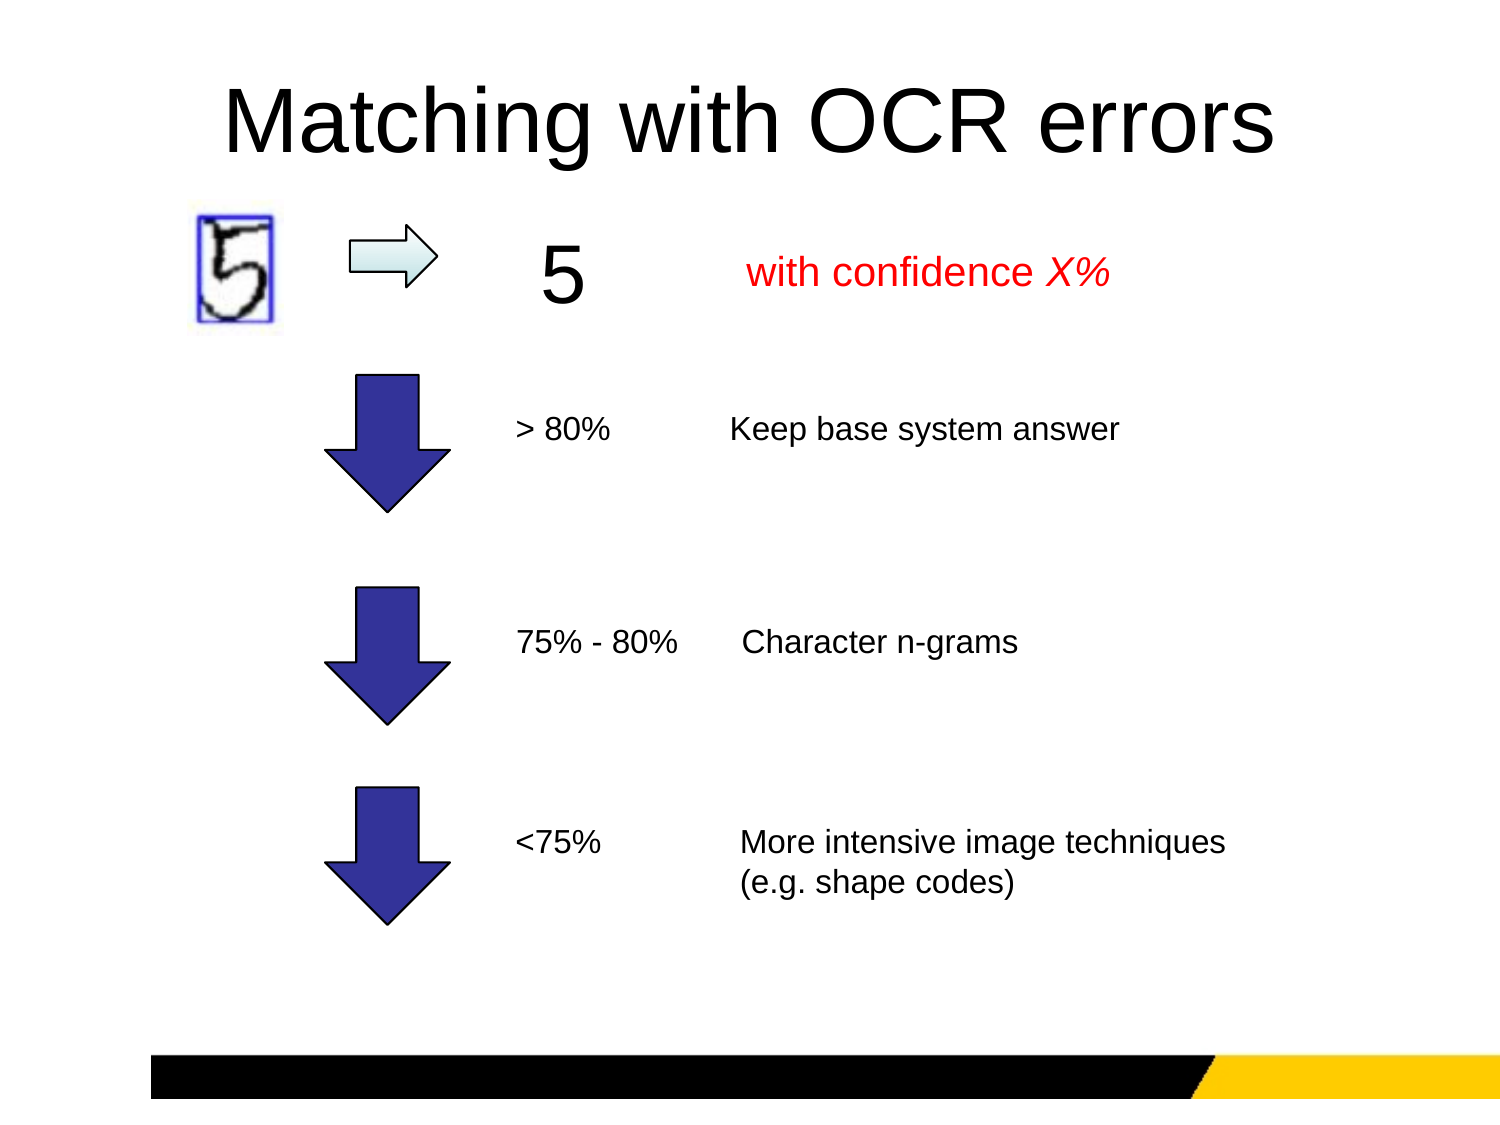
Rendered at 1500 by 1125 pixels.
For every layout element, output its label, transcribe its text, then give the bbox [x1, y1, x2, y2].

text_box > 80% [500, 399, 626, 455]
text_box with confidence X% [731, 237, 1126, 303]
picture [151, 970, 1500, 1099]
text_box [324, 587, 451, 725]
text_box Keep base system answer [714, 399, 1136, 455]
text_box <75% [500, 812, 617, 868]
title Matching with OCR errors [74, 44, 1426, 188]
text_box [349, 224, 438, 288]
text_box [324, 374, 451, 513]
text_box Character n-grams [726, 612, 1034, 668]
text_box More intensive image techniques (e.g. shape codes) [724, 812, 1263, 907]
picture [187, 199, 284, 336]
text_box 75% - 80% [501, 612, 694, 668]
text_box [324, 787, 451, 925]
text_box 5 [525, 212, 602, 328]
